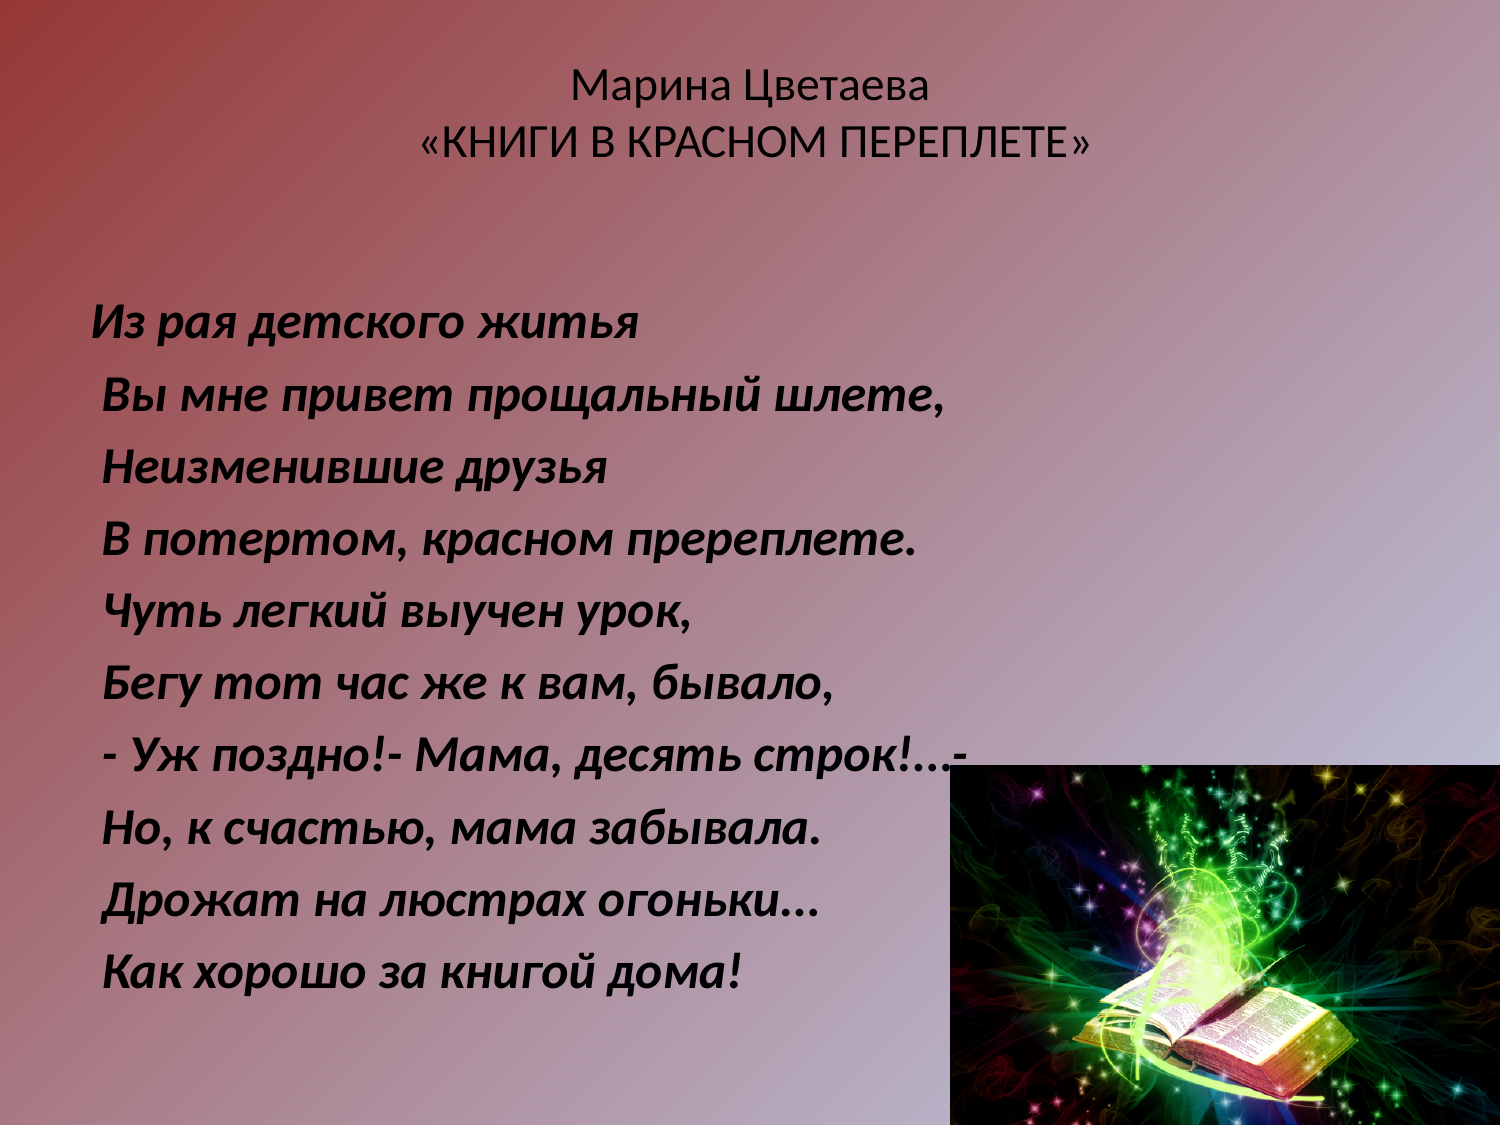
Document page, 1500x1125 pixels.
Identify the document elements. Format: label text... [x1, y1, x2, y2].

list Из рая детского житья Вы мне привет прощальный шлете, Неизменившие друзья В потертом, красном пререплете. Чуть легкий выучен урок, Бегу тот час же к вам, бывало, - Уж поздно!- Мама, десять строк!...- Но, к счастью, мама забывала. Дрожат на люстрах огоньки... Как хорошо за книгой дома! [75, 219, 1425, 1083]
picture [950, 765, 1500, 1125]
title Марина Цветаева «КНИГИ В КРАСНОМ ПЕРЕПЛЕТЕ» [75, 45, 1425, 219]
